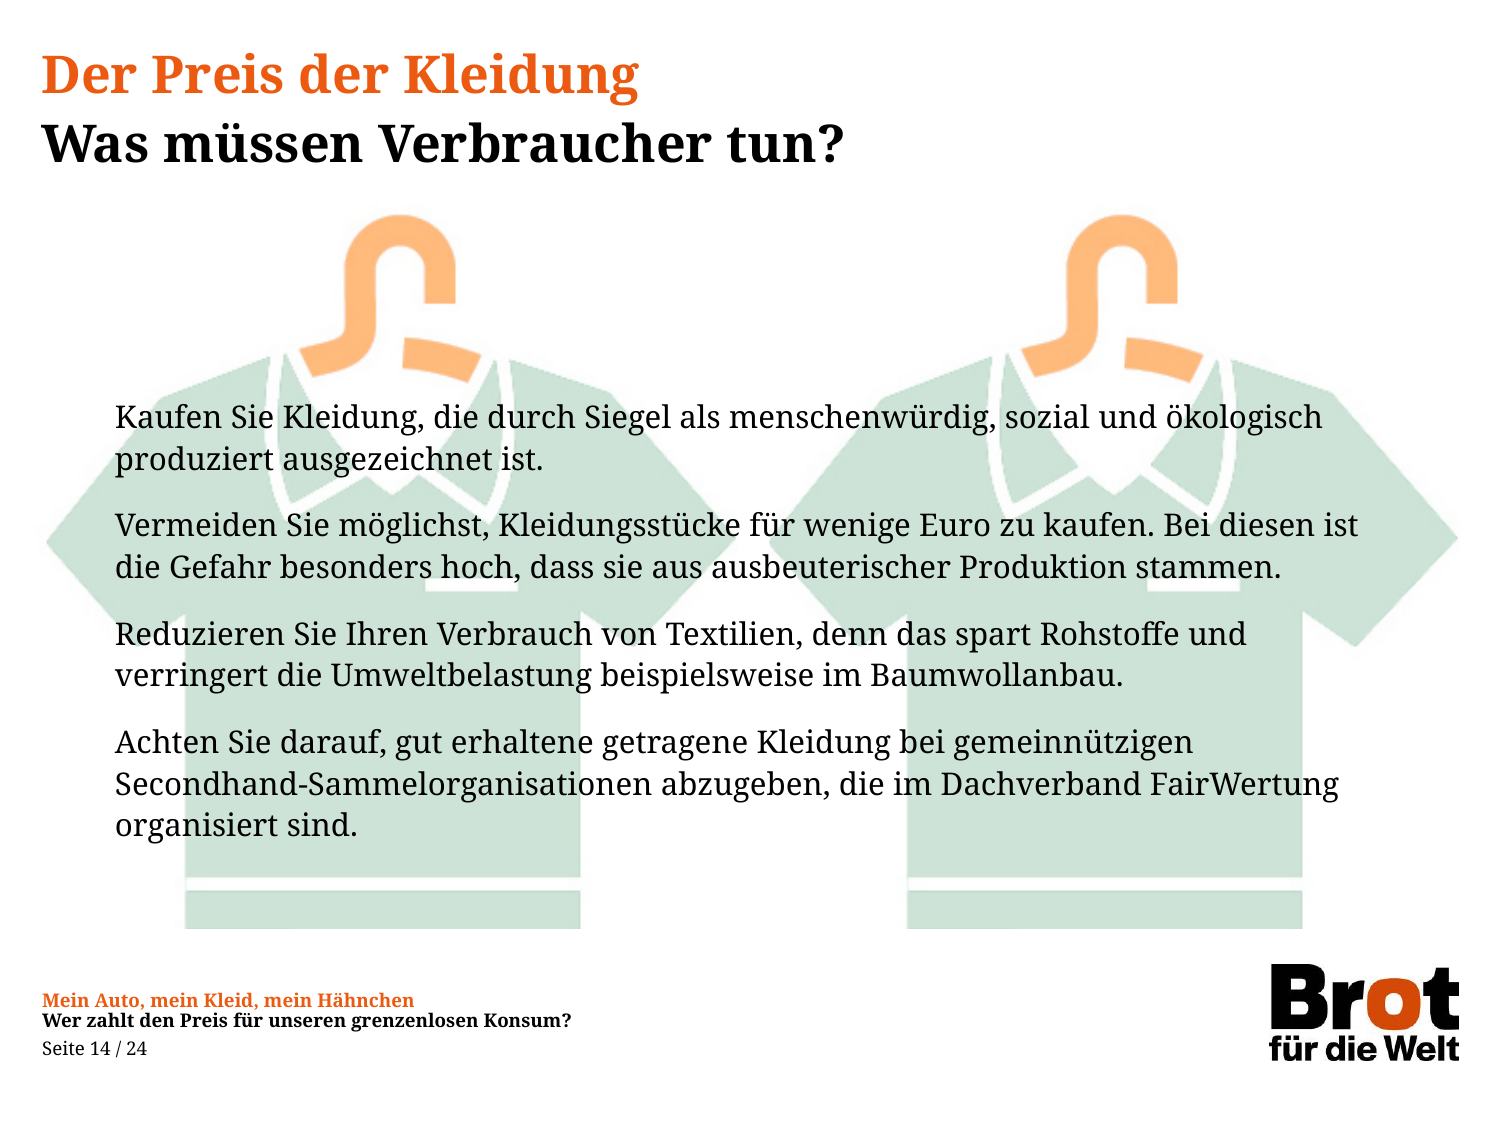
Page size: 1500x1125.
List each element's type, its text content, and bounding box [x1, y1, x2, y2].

text_box Der Preis der Kleidung Was müssen Verbraucher tun? [41, 35, 1500, 173]
picture [29, 195, 739, 929]
text_box Kaufen Sie Kleidung, die durch Siegel als menschenwürdig, sozial und ökologisch produziert ausgezeichnet ist. Vermeiden Sie möglichst, Kleidungsstücke für wenige Euro zu kaufen. Bei diesen ist die Gefahr besonders hoch, dass sie aus ausbeuterischer Produktion stammen. Reduzieren Sie Ihren Verbrauch von Textilien, denn das spart Rohstoffe und verringert die Umweltbelastung beispielsweise im Baumwollanbau. Achten Sie darauf, gut erhaltene getragene Kleidung bei gemeinnützigen Secondhand-Sammelorganisationen abzugeben, die im Dachverband FairWertung organisiert sind. [739, 385, 769, 851]
picture [1269, 964, 1459, 1061]
picture [769, 195, 1461, 929]
